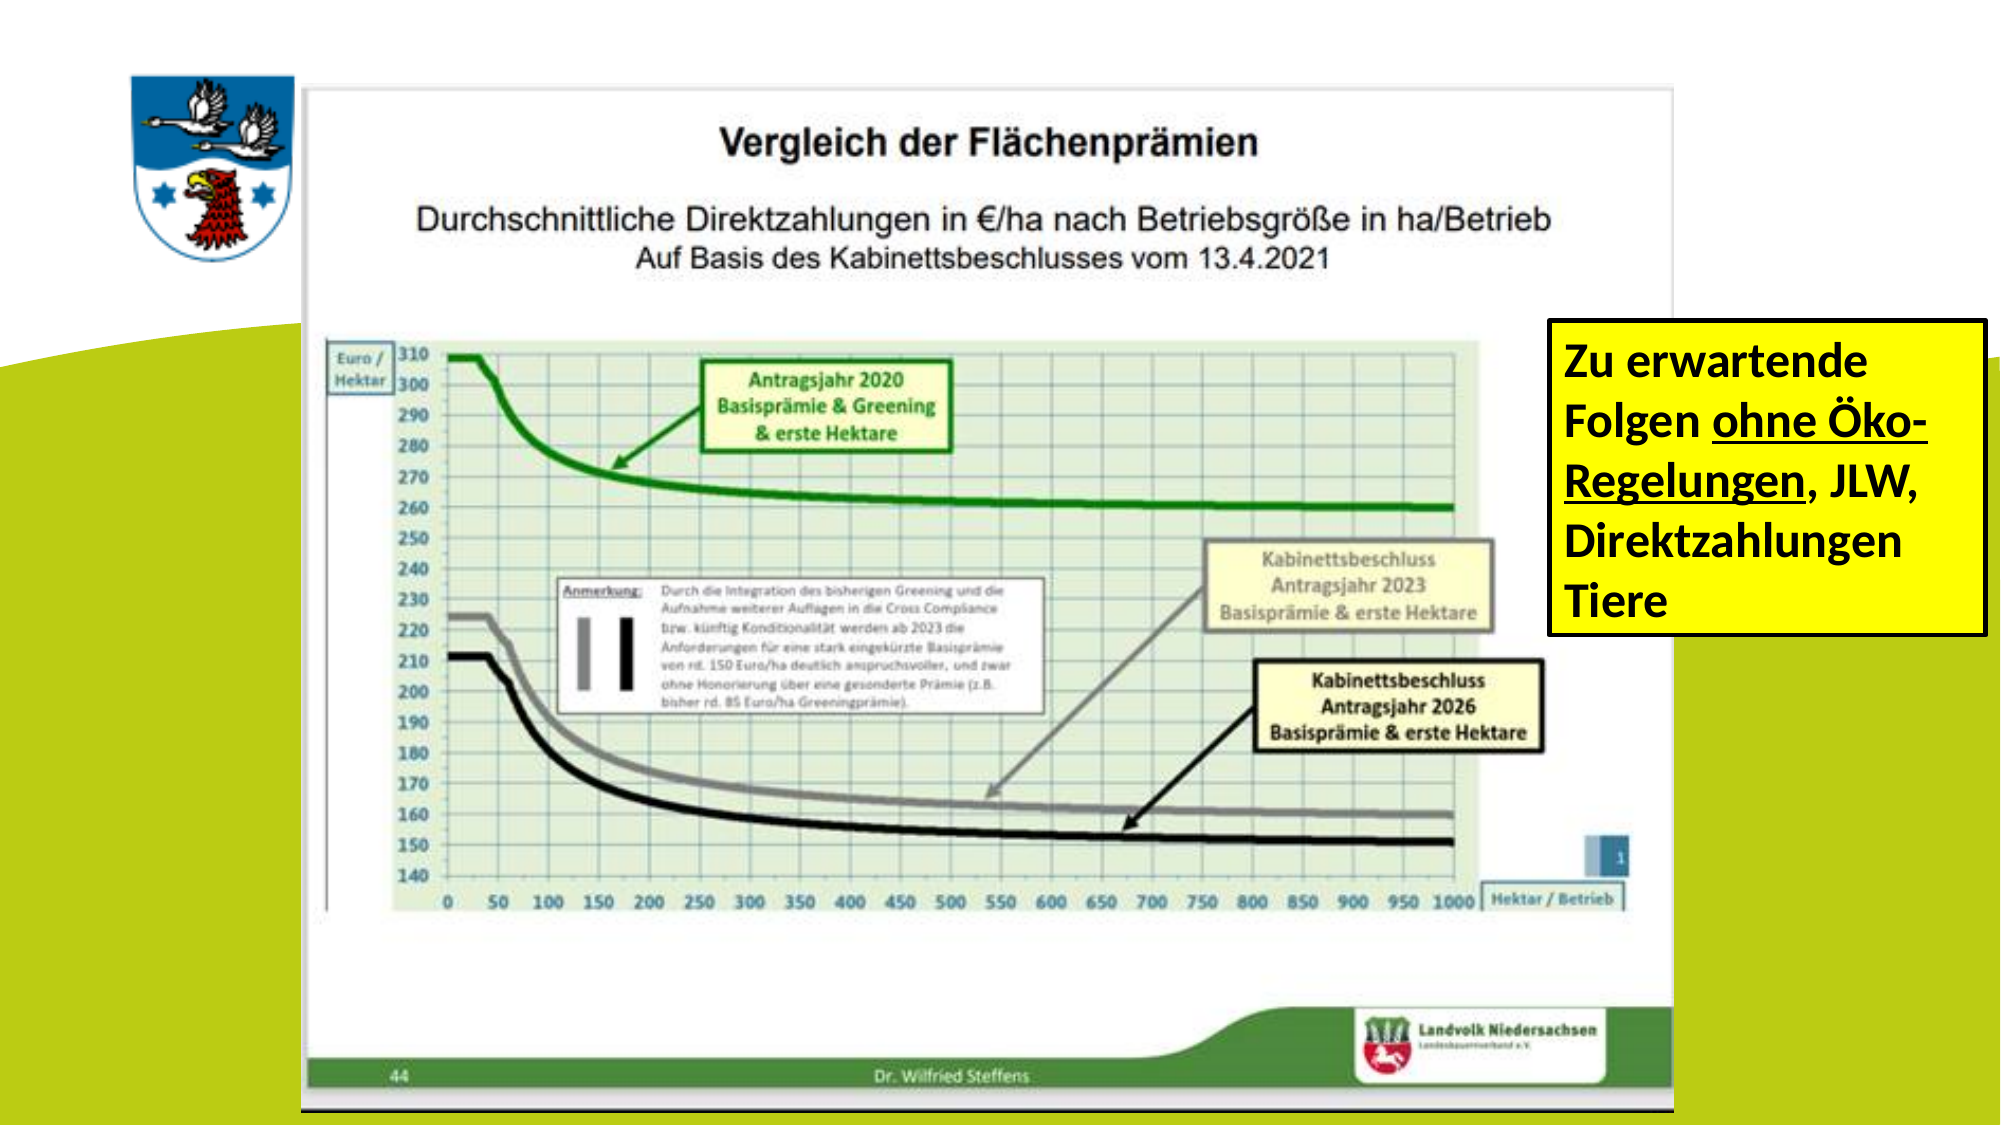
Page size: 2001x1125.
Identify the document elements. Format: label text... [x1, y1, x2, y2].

text_box Zu erwartende Folgen ohne Öko-Regelungen, JLW, Direktzahlungen Tiere [1674, 320, 1986, 636]
picture [301, 83, 1674, 1114]
